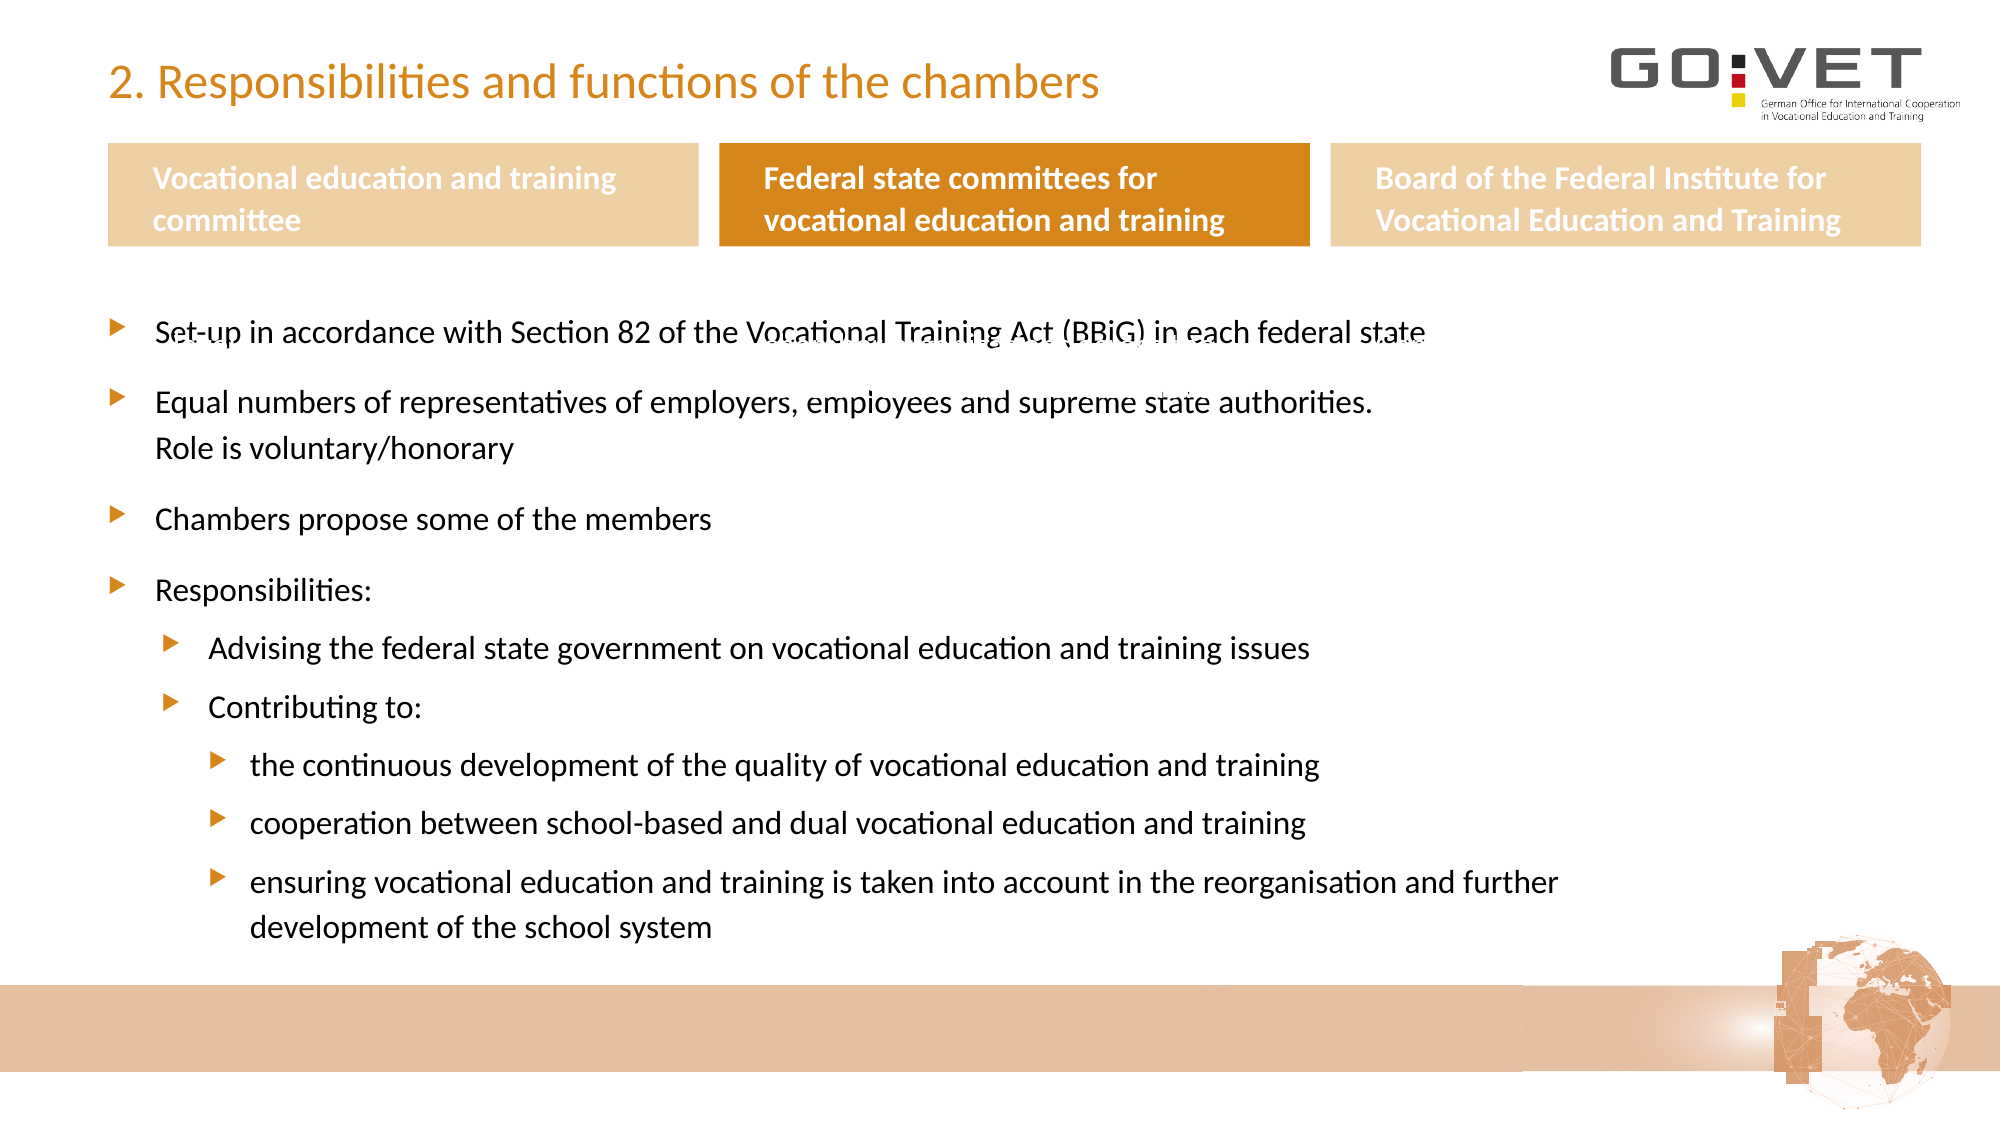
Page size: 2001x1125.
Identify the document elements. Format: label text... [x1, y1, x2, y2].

text_box Board of the Federal Institute for Vocational Education and Training (BIBB) Umbrella organisation of the German Chambers of Industry and Commerce (DIHK) and the German Confederation of Skilled Crafts (ZDH), at national level [1330, 143, 1922, 247]
title 2. Responsibilities and functions of the chambers [108, 48, 1585, 122]
text_box Federal state committees for vocational education and training Involvement of chambers and chamber organisations across the federal state, at federal state level [719, 143, 1310, 247]
text_box Set-up in accordance with Section 82 of the Vocational Training Act (BBiG) in each federal state Equal numbers of representatives of employers, employees and supreme state authorities. Role is voluntary/honorary Chambers propose some of the members Responsibilities: Advising the federal state government on vocational education and training issues Contributing to: the continuous development of the quality of vocational education and training cooperation between school-based and dual vocational education and training ensuring vocational education and training is taken into account in the reorganisation and further development of the school system [108, 303, 1631, 946]
picture [1611, 48, 1960, 122]
text_box Vocational education and training committee Managed by chambers at regional level [108, 143, 699, 247]
